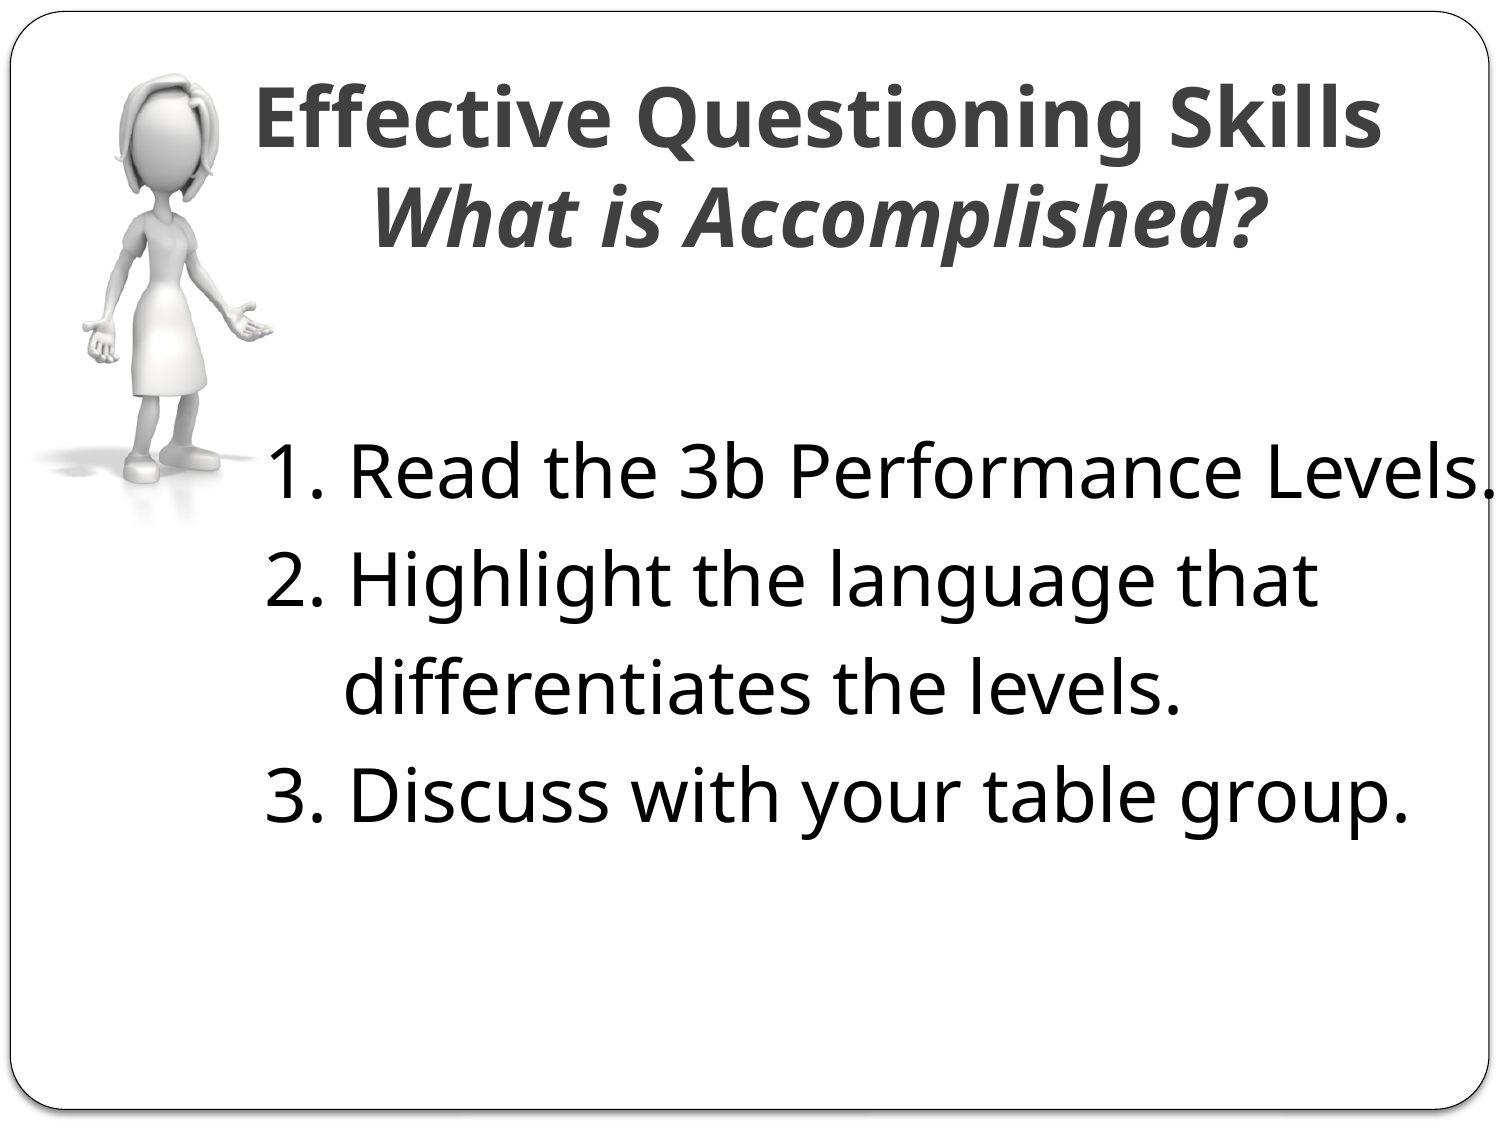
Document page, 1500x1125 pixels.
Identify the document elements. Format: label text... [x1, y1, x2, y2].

list 1. Read the 3b Performance Levels. 2. Highlight the language that differentiates the levels. 3. Discuss with your table group. [249, 333, 1500, 1125]
picture [0, 62, 313, 530]
title Effective Questioning Skills What is Accomplished? [174, 0, 1463, 279]
